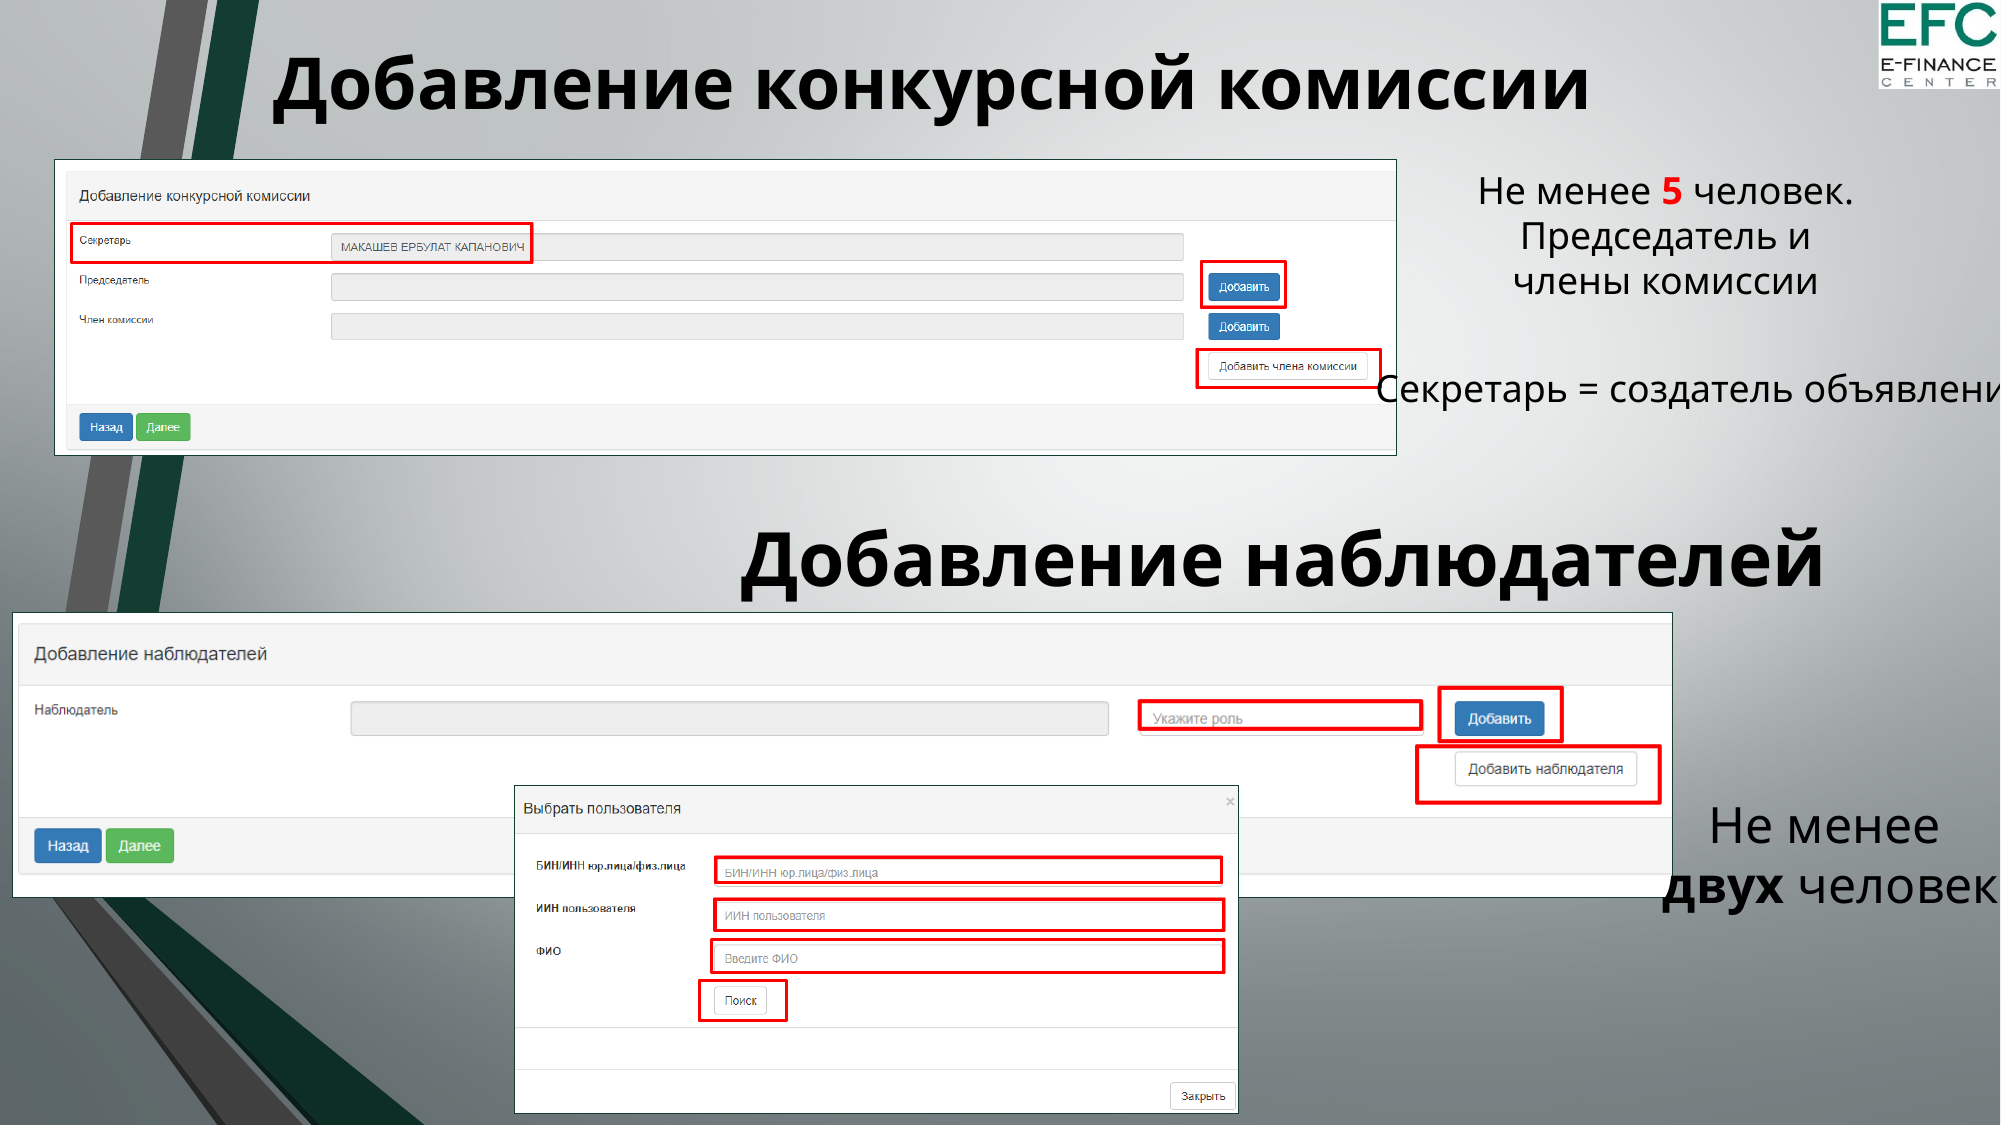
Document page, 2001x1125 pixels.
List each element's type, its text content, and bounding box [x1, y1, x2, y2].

text_box Не менее двух человек [1647, 785, 2000, 921]
text_box Секретарь = создатель объявления [1397, 357, 2000, 418]
title Добавление конкурсной комиссии [258, 30, 1984, 132]
picture [12, 612, 1673, 1114]
text_box Не менее 5 человек. Председатель и члены комиссии [1441, 159, 1890, 310]
text_box Добавление наблюдателей [117, 512, 1843, 613]
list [54, 159, 1397, 457]
picture [1878, 0, 2001, 90]
